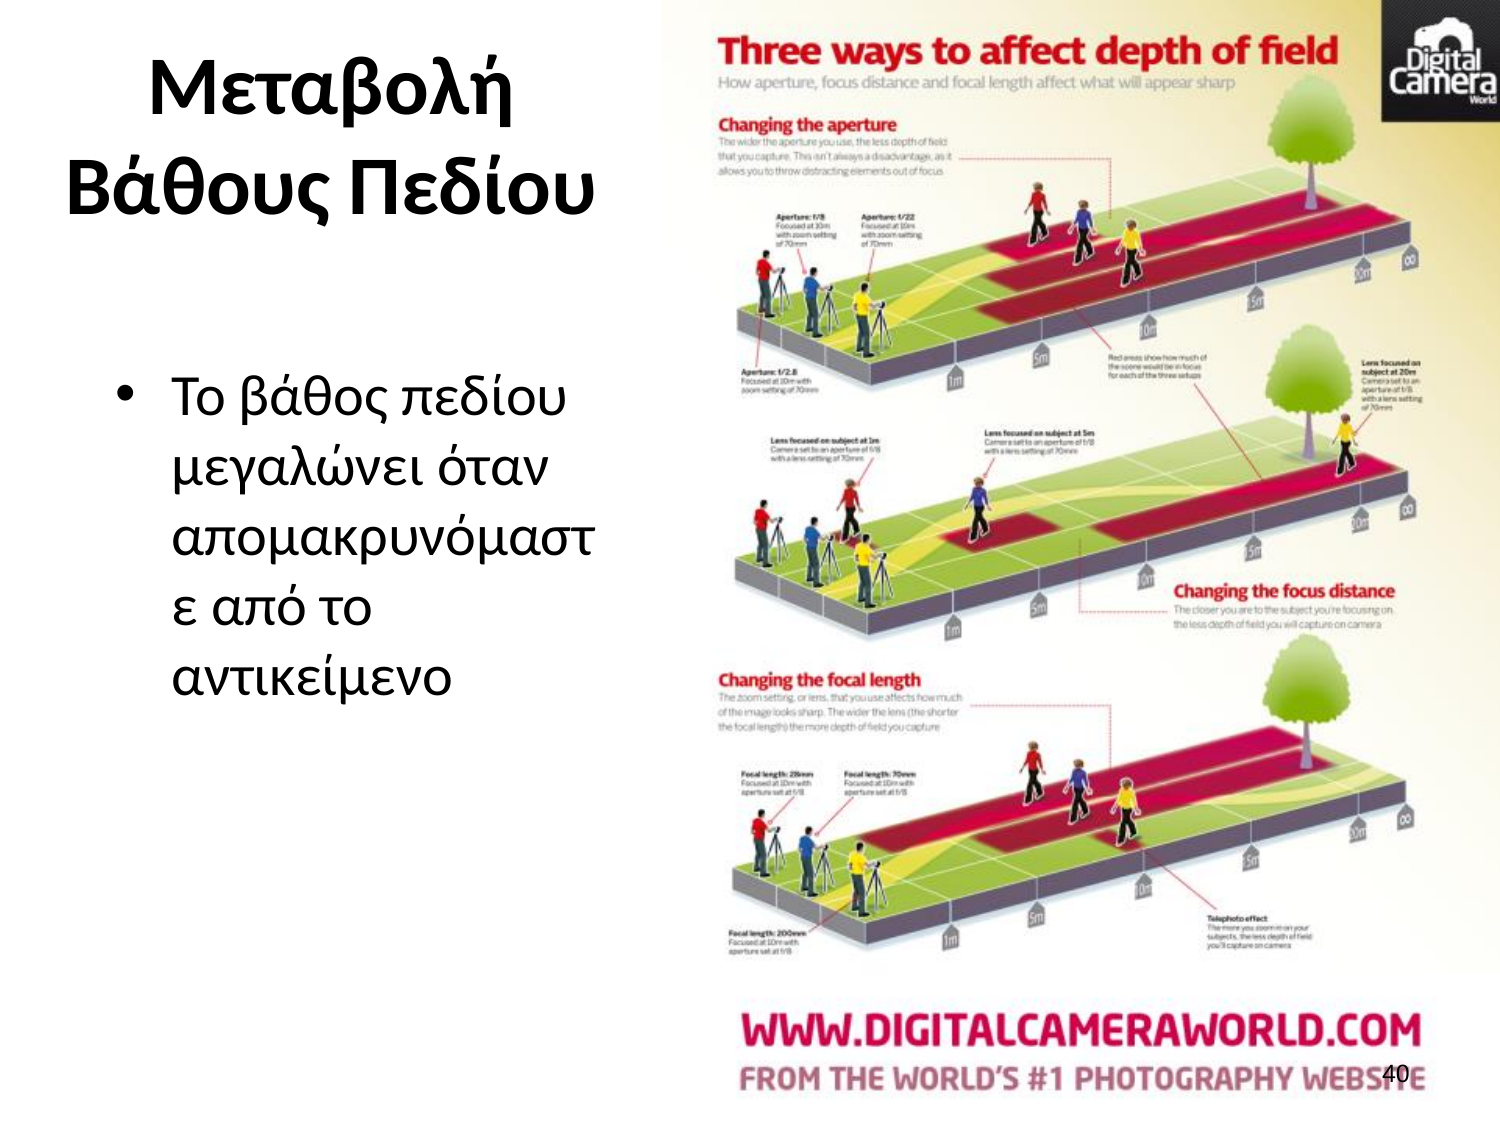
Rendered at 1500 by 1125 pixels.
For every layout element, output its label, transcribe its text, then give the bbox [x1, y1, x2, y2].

picture [661, 0, 1500, 1125]
list Το βάθος πεδίου μεγαλώνει όταν απομακρυνόμαστε από το αντικείμενο [100, 349, 621, 740]
title Μεταβολή Βάθους Πεδίου [0, 19, 656, 244]
